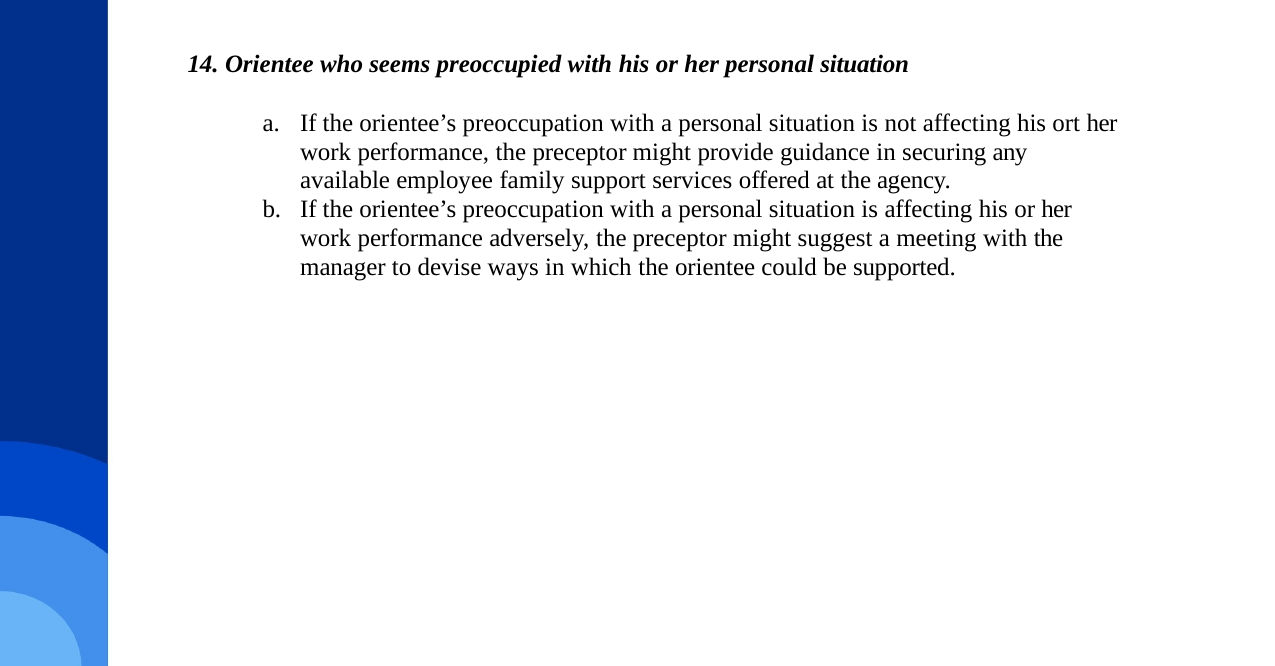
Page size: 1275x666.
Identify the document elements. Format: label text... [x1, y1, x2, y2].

text_box Orientee who seems preoccupied with his or her personal situation If the orientee’s preoccupation with a personal situation is not affecting his ort her work performance, the preceptor might provide guidance in securing any available employee family support services offered at the agency. If the orientee’s preoccupation with a personal situation is affecting his or her work performance adversely, the preceptor might suggest a meeting with the manager to devise ways in which the orientee could be supported. [185, 45, 1124, 281]
picture [0, 0, 1275, 666]
